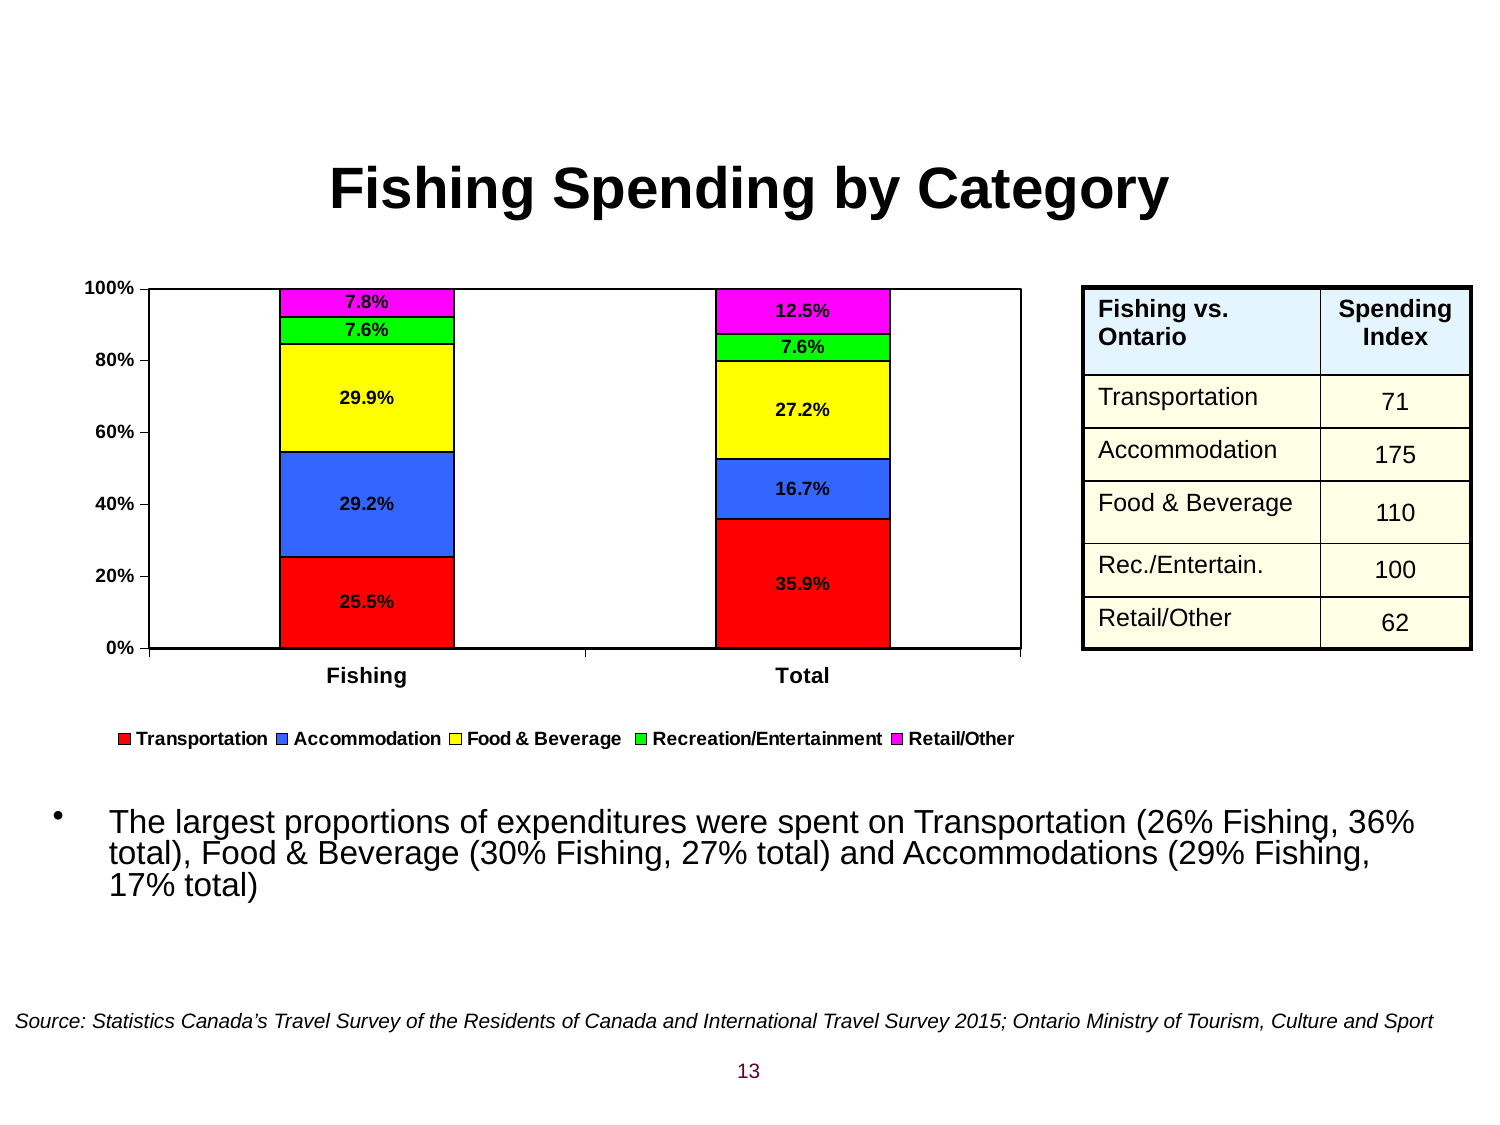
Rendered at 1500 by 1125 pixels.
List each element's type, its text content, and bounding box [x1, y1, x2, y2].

table_cell Transportation [1085, 376, 1320, 427]
text_box Source: Statistics Canada’s Travel Survey of the Residents of Canada and International Travel Survey 2015; Ontario Ministry of Tourism, Culture and Sport [0, 999, 1471, 1040]
slide_number 13 [425, 1050, 775, 1104]
list The largest proportions of expenditures were spent on Transportation (26% Fishing, 36% total), Food & Beverage (30% Fishing, 27% total) and Accommodations (29% Fishing, 17% total) [37, 800, 1463, 999]
table_cell Rec./Entertain. [1085, 544, 1320, 596]
table_cell 71 [1321, 376, 1469, 427]
table_cell 62 [1321, 598, 1469, 647]
table_header Fishing vs. Ontario [1085, 290, 1320, 374]
table_cell 175 [1321, 429, 1469, 480]
chart [45, 269, 1032, 840]
table_cell Accommodation [1085, 429, 1320, 480]
table_cell 110 [1321, 482, 1469, 543]
table_header Spending Index [1321, 290, 1469, 374]
table_cell Food & Beverage [1085, 482, 1320, 543]
table_cell 100 [1321, 544, 1469, 596]
title Fishing Spending by Category [75, 128, 1425, 242]
table_cell Retail/Other [1085, 598, 1320, 647]
